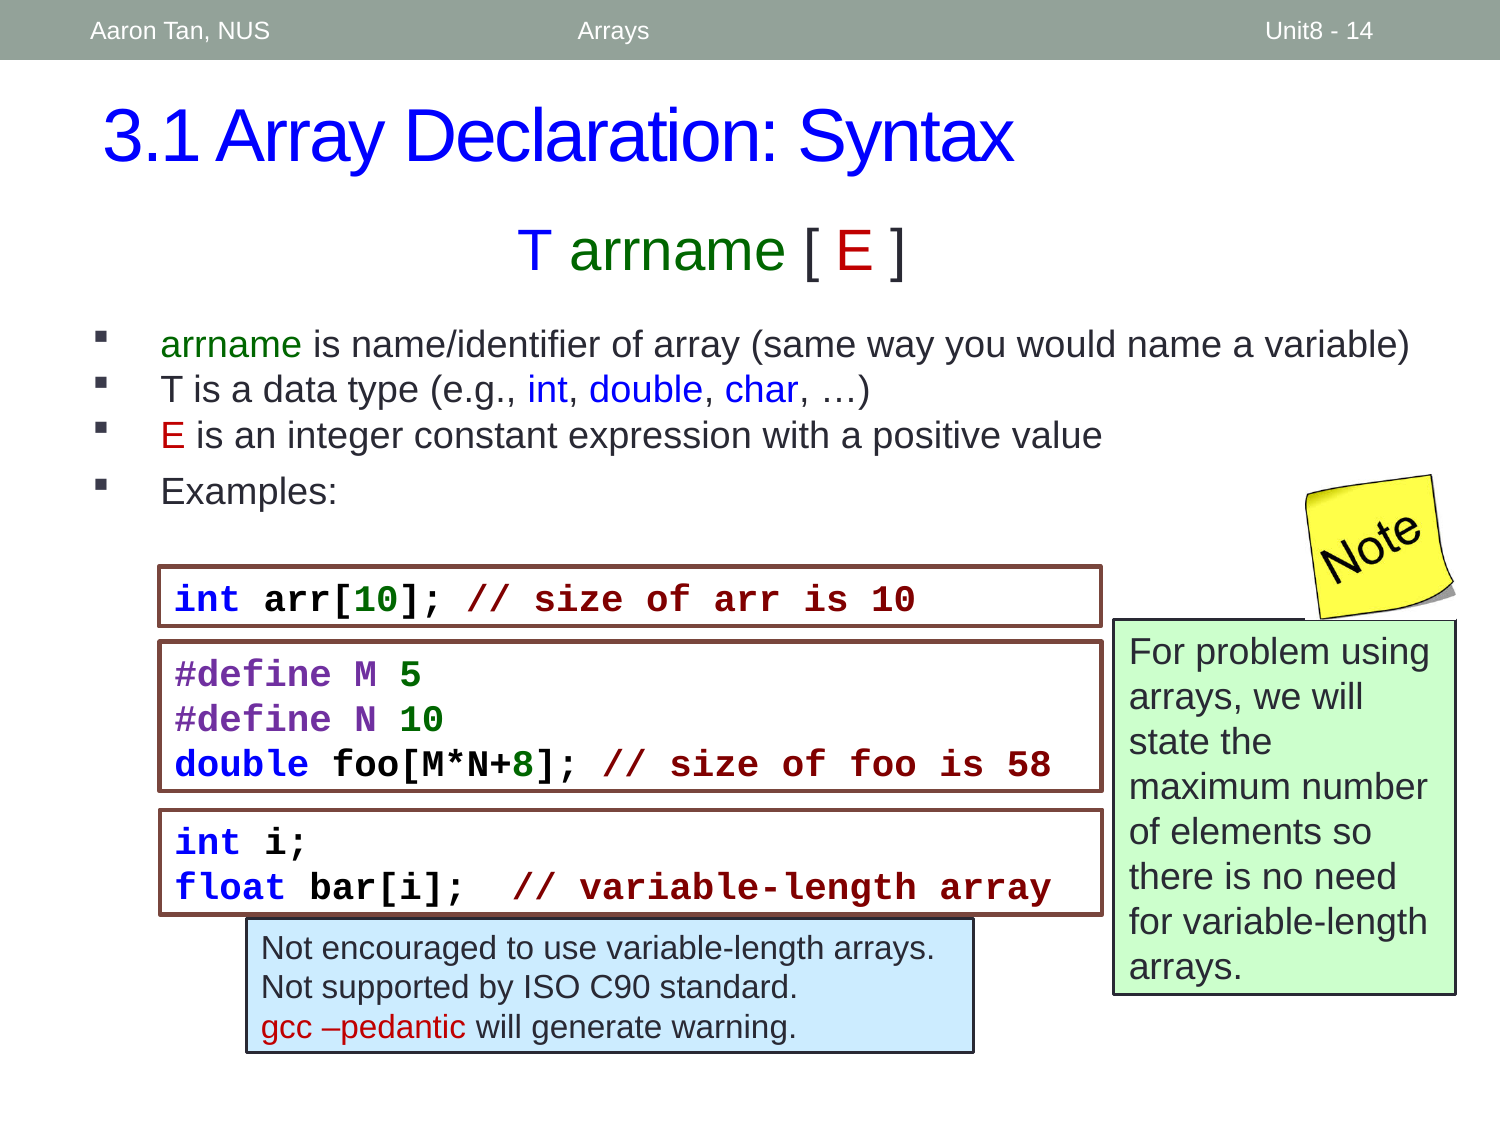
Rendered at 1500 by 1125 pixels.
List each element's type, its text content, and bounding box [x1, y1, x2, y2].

text_box T arrname [ E ] [491, 203, 934, 292]
slide_number Aaron Tan, NUS [75, 3, 550, 57]
text_box int i; float bar[i]; // variable-length array [158, 808, 1104, 917]
title 3.1 Array Declaration: Syntax [87, 62, 1463, 200]
slide_number Unit8 - 14 [1250, 3, 1425, 57]
footer Arrays [562, 3, 1238, 57]
text_box Not encouraged to use variable-length arrays. Not supported by ISO C90 standard. gcc –pedantic will generate warning. [244, 916, 976, 1055]
text_box arrname is name/identifier of array (same way you would name a variable) T is a data type (e.g., int, double, char, …) E is an integer constant expression with a positive value Examples: [77, 311, 1433, 567]
text_box #define M 5 #define N 10 double foo[M*N+8]; // size of foo is 58 [157, 639, 1104, 793]
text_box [1113, 474, 1456, 999]
text_box int arr[10]; // size of arr is 10 [157, 564, 1103, 628]
